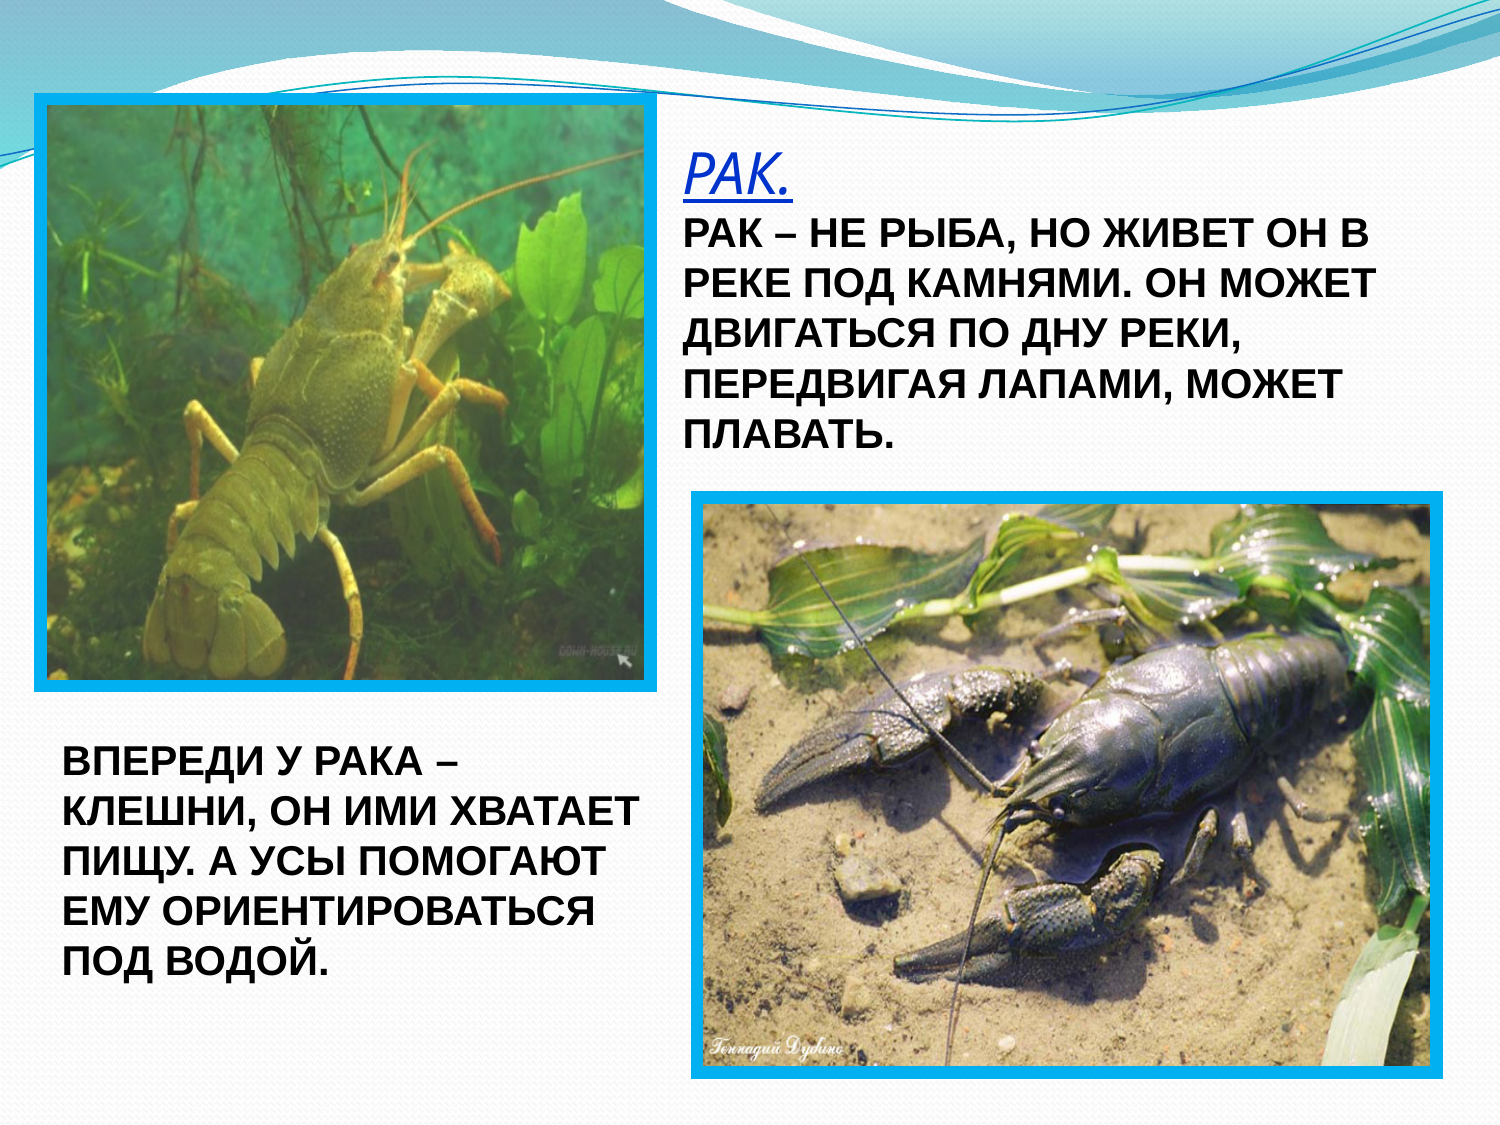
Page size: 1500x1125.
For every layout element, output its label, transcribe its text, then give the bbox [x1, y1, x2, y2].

text_box РАК. РАК – НЕ РЫБА, НО ЖИВЕТ ОН В РЕКЕ ПОД КАМНЯМИ. ОН МОЖЕТ ДВИГАТЬСЯ ПО ДНУ РЕКИ, ПЕРЕДВИГАЯ ЛАПАМИ, МОЖЕТ ПЛАВАТЬ. [667, 128, 1442, 514]
picture [48, 106, 643, 679]
picture [704, 505, 1429, 1065]
text_box ВПЕРЕДИ У РАКА –КЛЕШНИ, ОН ИМИ ХВАТАЕТ ПИЩУ. А УСЫ ПОМОГАЮТ ЕМУ ОРИЕНТИРОВАТЬСЯ ПОД ВОДОЙ. [46, 726, 657, 992]
